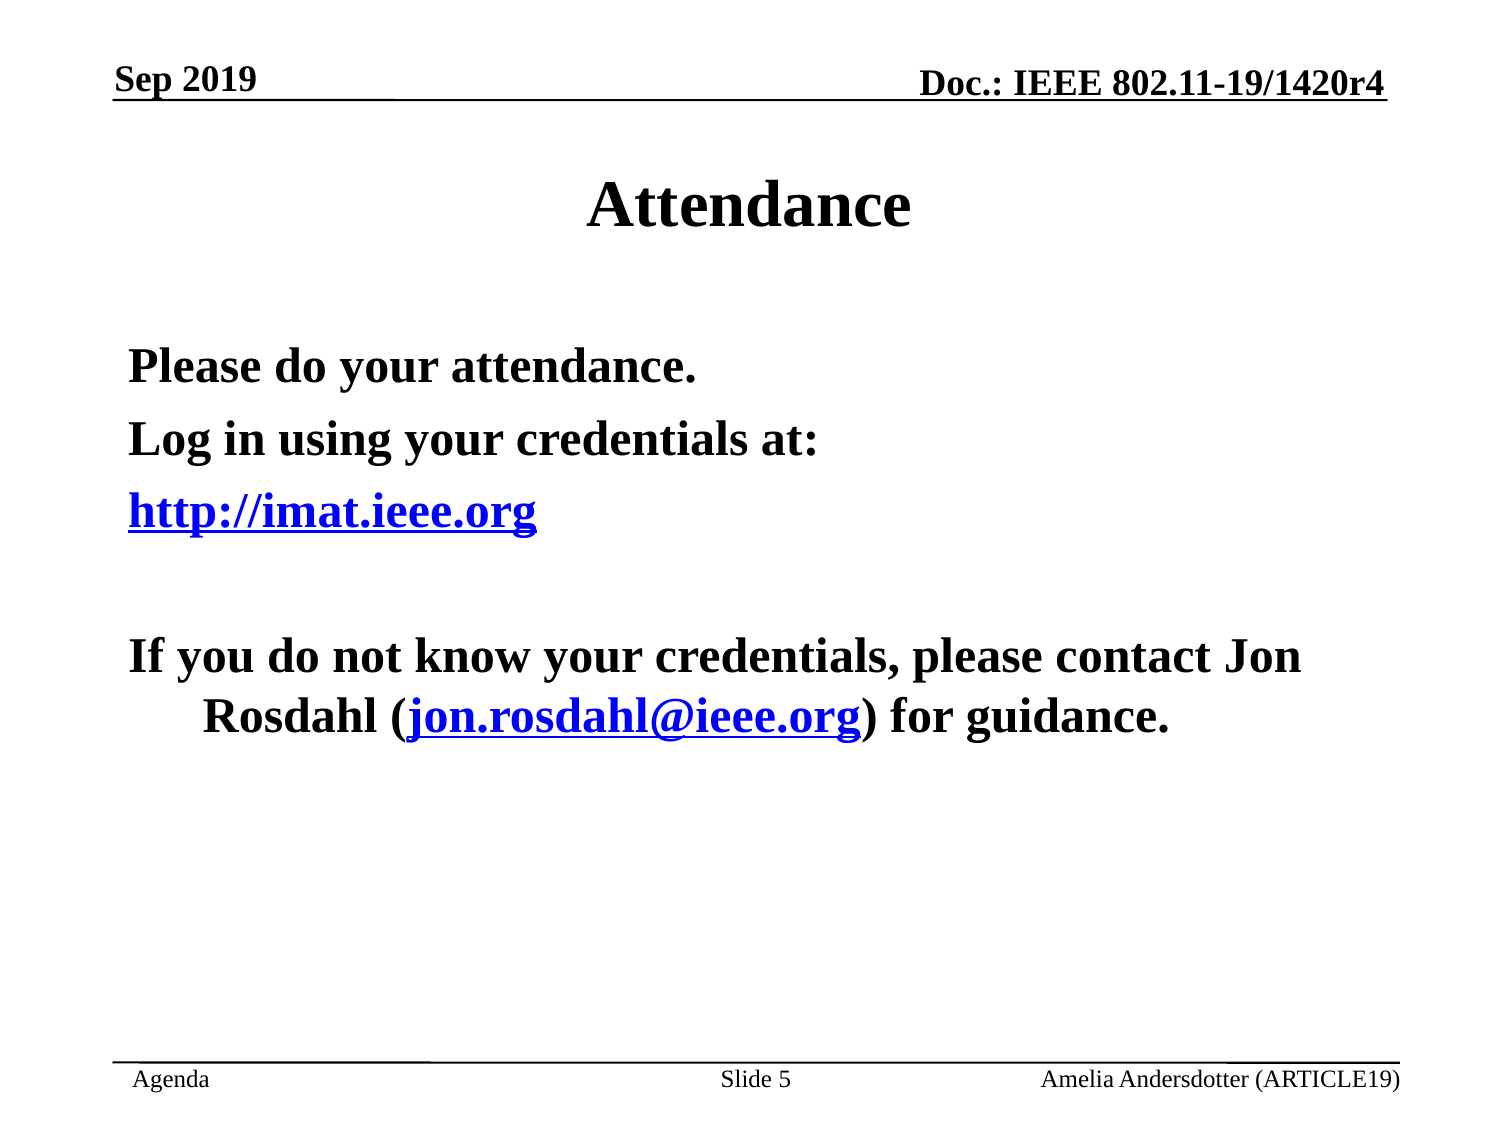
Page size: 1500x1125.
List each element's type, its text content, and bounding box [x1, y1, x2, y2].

text_box Attendance [112, 112, 1387, 287]
text_box Please do your attendance. Log in using your credentials at: http://imat.ieee.org If you do not know your credentials, please contact Jon Rosdahl (jon.rosdahl@ieee.org) for guidance. [112, 324, 1387, 1000]
text_box Sep 2019 [114, 54, 422, 99]
text_box Slide 4 [712, 1062, 799, 1122]
text_box Amelia Andersdotter (ARTICLE19) [878, 1062, 1401, 1092]
